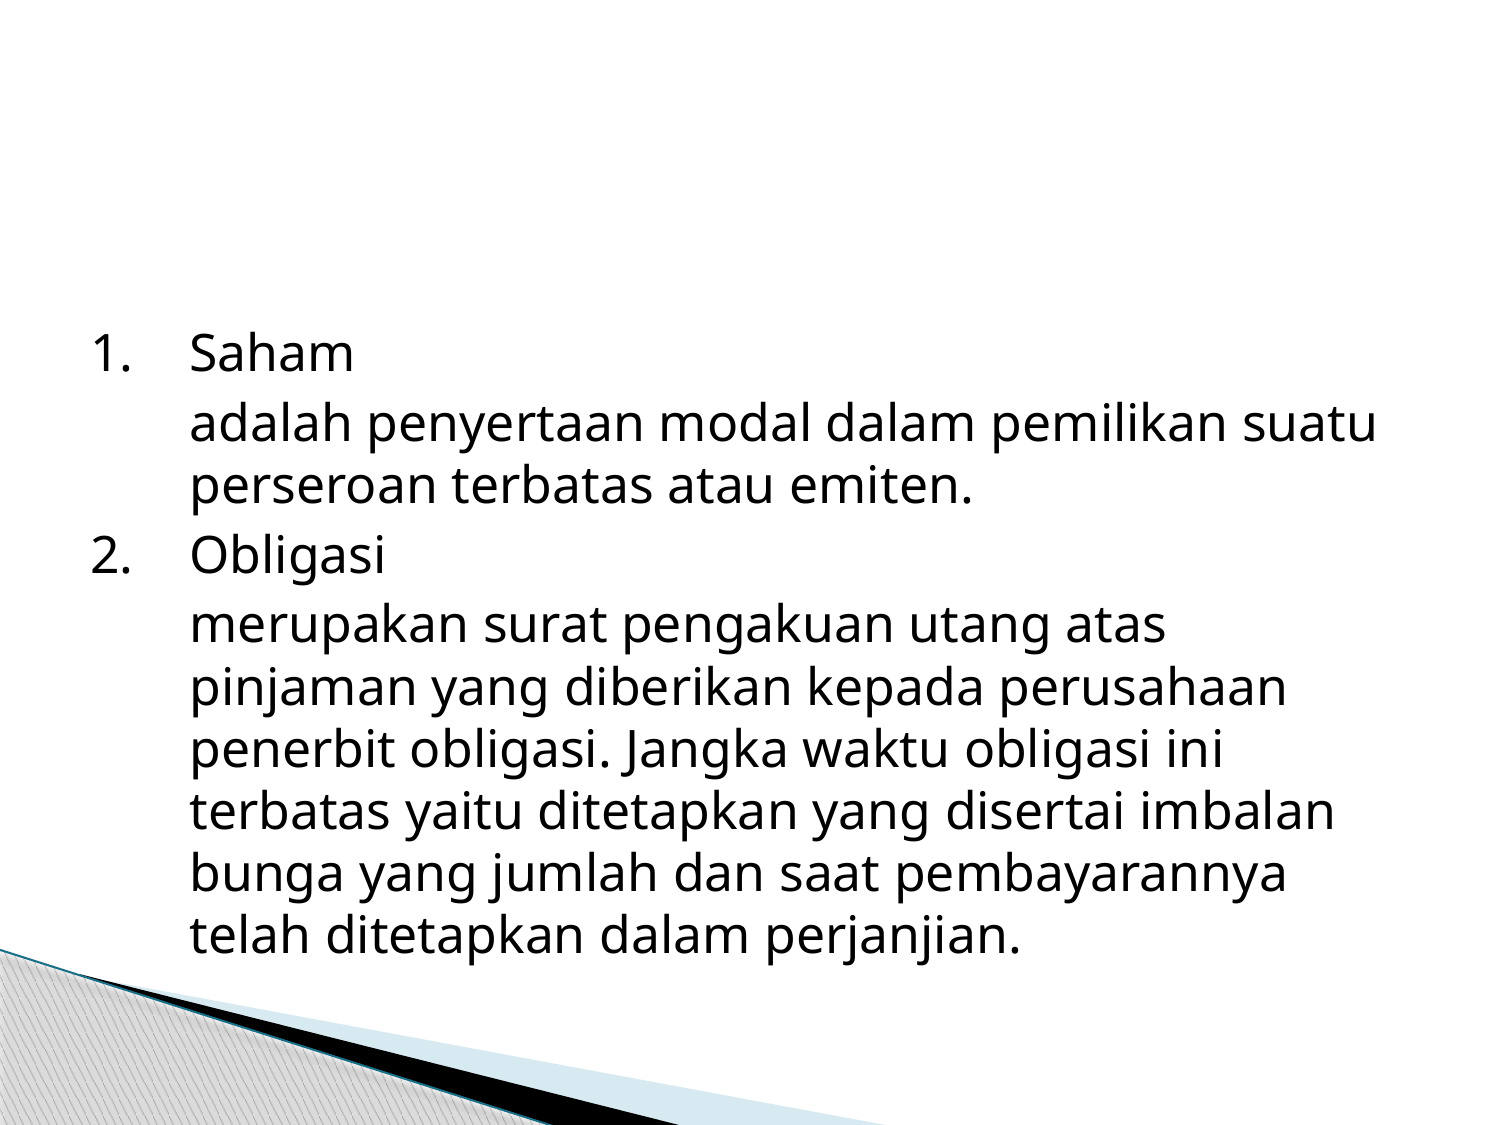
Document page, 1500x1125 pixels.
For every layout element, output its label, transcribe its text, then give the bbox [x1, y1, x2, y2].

list 1. Saham adalah penyertaan modal dalam pemilikan suatu perseroan terbatas atau emiten. 2. Obligasi merupakan surat pengakuan utang atas pinjaman yang diberikan kepada perusahaan penerbit obligasi. Jangka waktu obligasi ini terbatas yaitu ditetapkan yang disertai imbalan bunga yang jumlah dan saat pembayarannya telah ditetapkan dalam perjanjian. [74, 242, 1426, 986]
